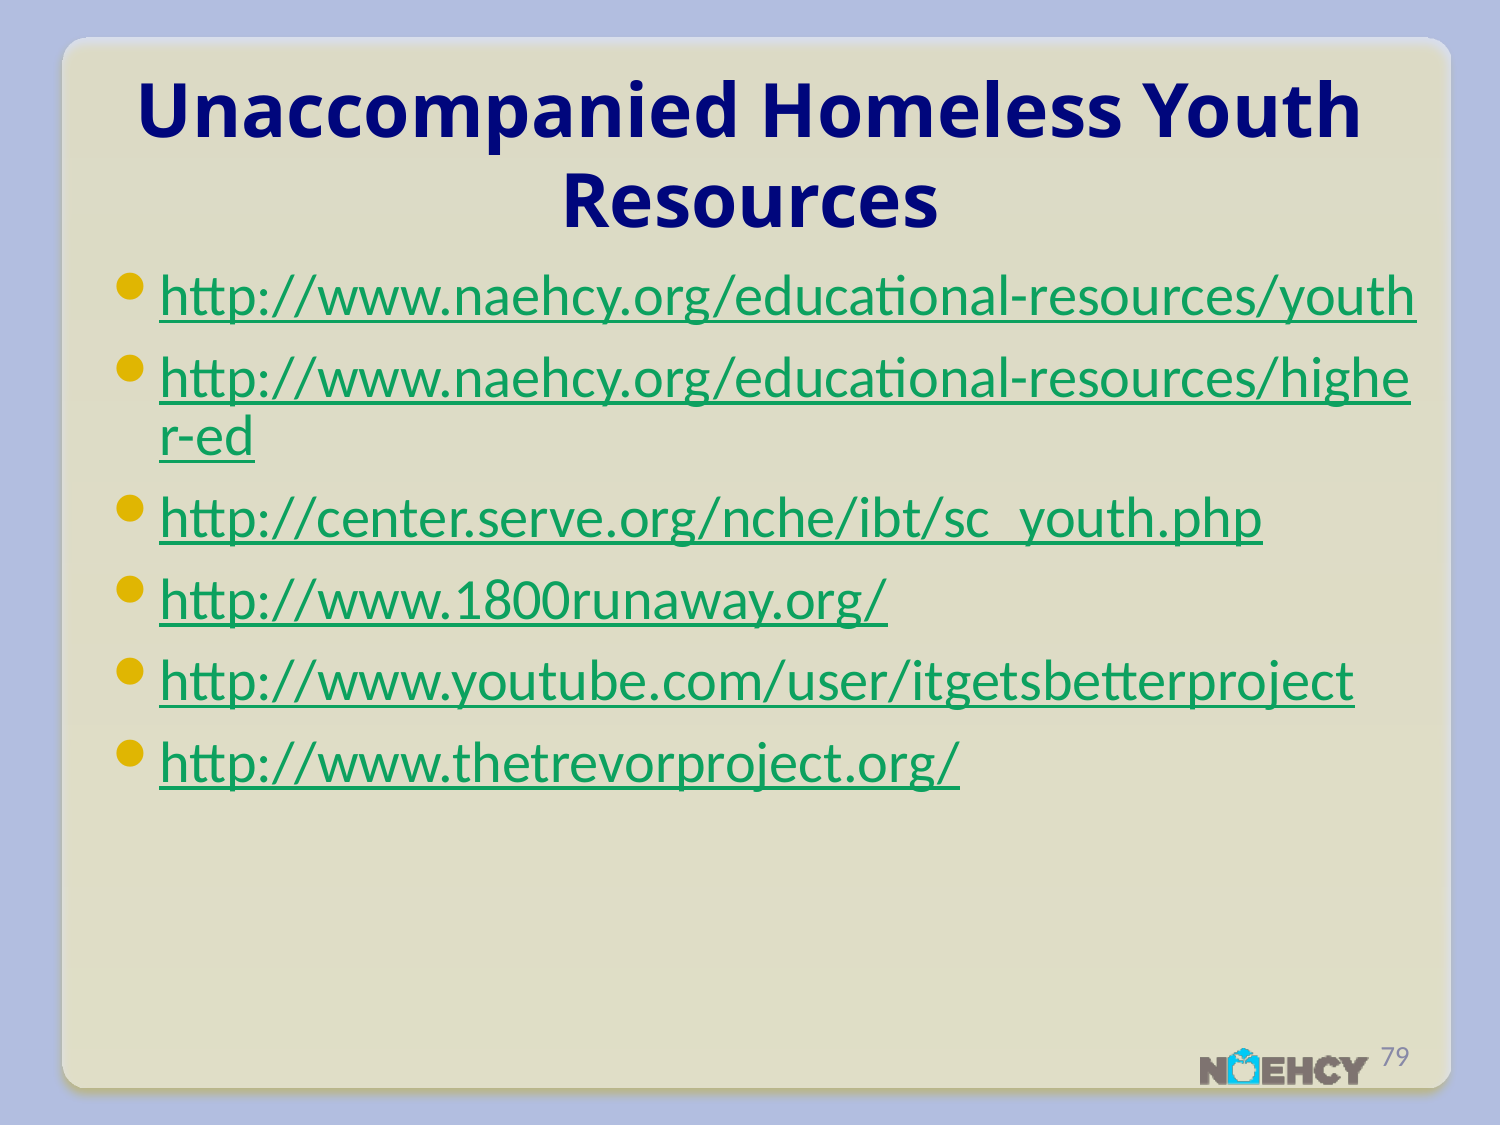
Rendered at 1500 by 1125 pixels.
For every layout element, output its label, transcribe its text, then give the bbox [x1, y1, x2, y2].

picture [1200, 1080, 1369, 1088]
slide_number 79 [1074, 1019, 1425, 1080]
list http://www.naehcy.org/educational-resources/youth http://www.naehcy.org/educational-resources/higher-ed http://center.serve.org/nche/ibt/sc_youth.php http://www.1800runaway.org/ http://www.youtube.com/user/itgetsbetterproject http://www.thetrevorproject.org/ [75, 249, 1425, 1050]
title Unaccompanied Homeless Youth Resources [75, 112, 1425, 249]
